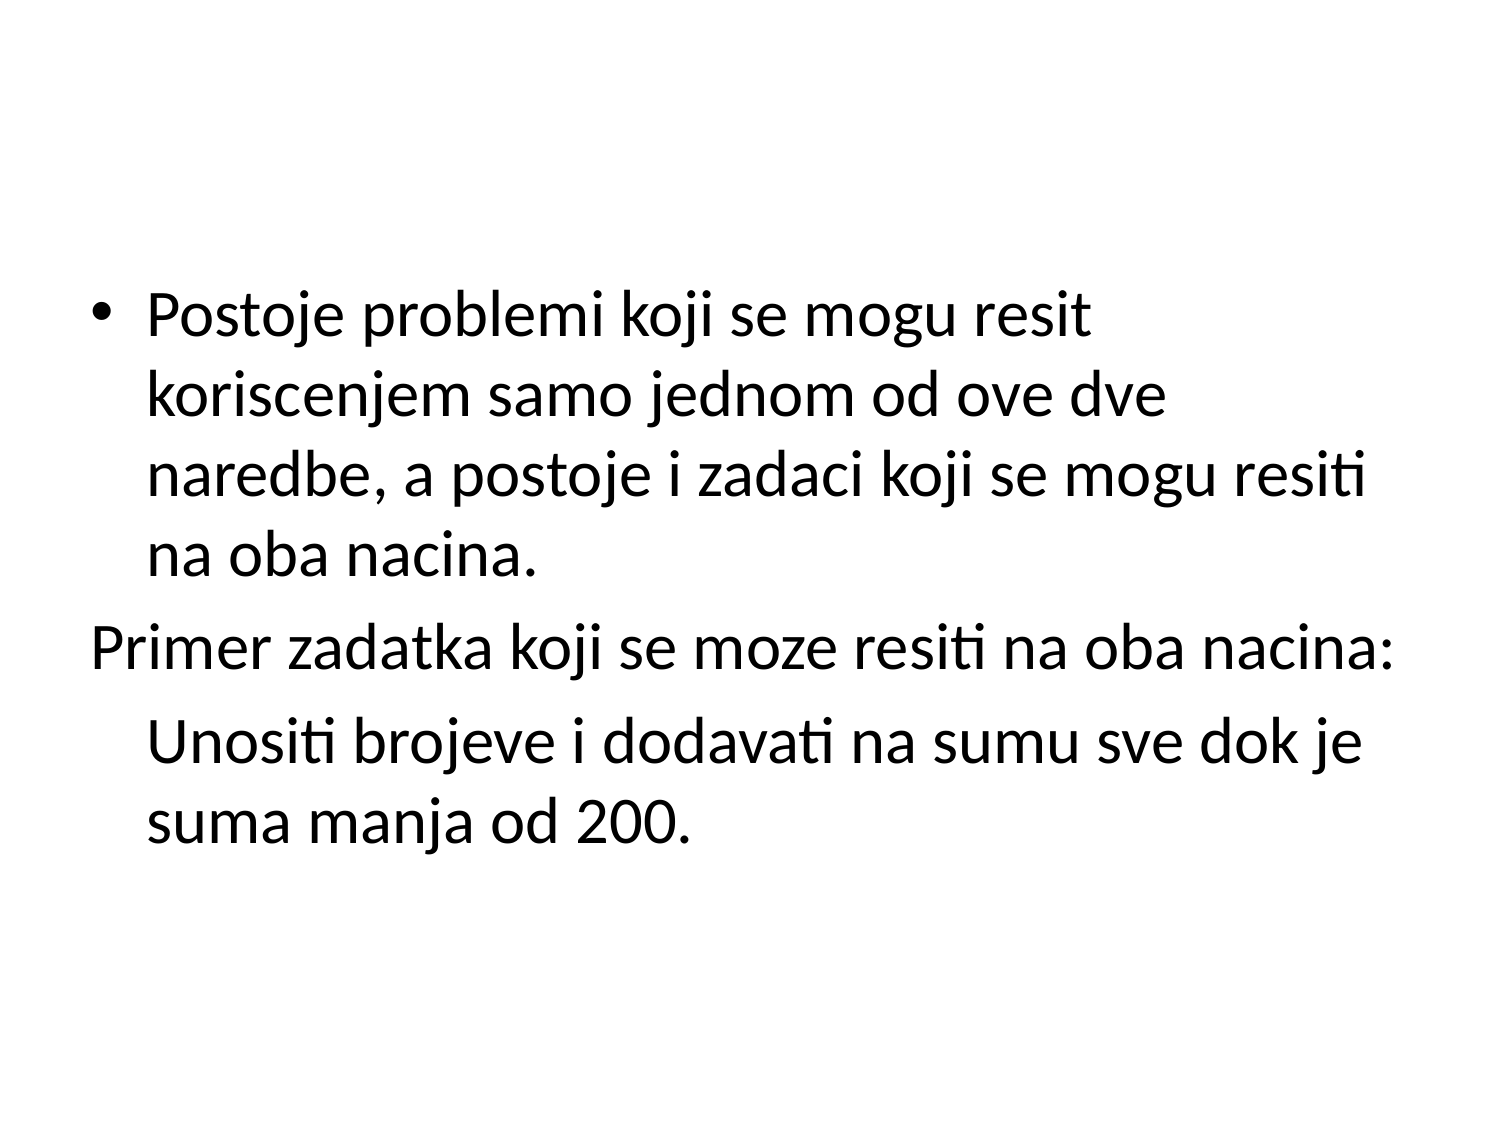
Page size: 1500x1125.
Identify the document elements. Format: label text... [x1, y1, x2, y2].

list Postoje problemi koji se mogu resit koriscenjem samo jednom od ove dve naredbe, a postoje i zadaci koji se mogu resiti na oba nacina. Primer zadatka koji se moze resiti na oba nacina: Unositi brojeve i dodavati na sumu sve dok je suma manja od 200. [75, 262, 1425, 1005]
